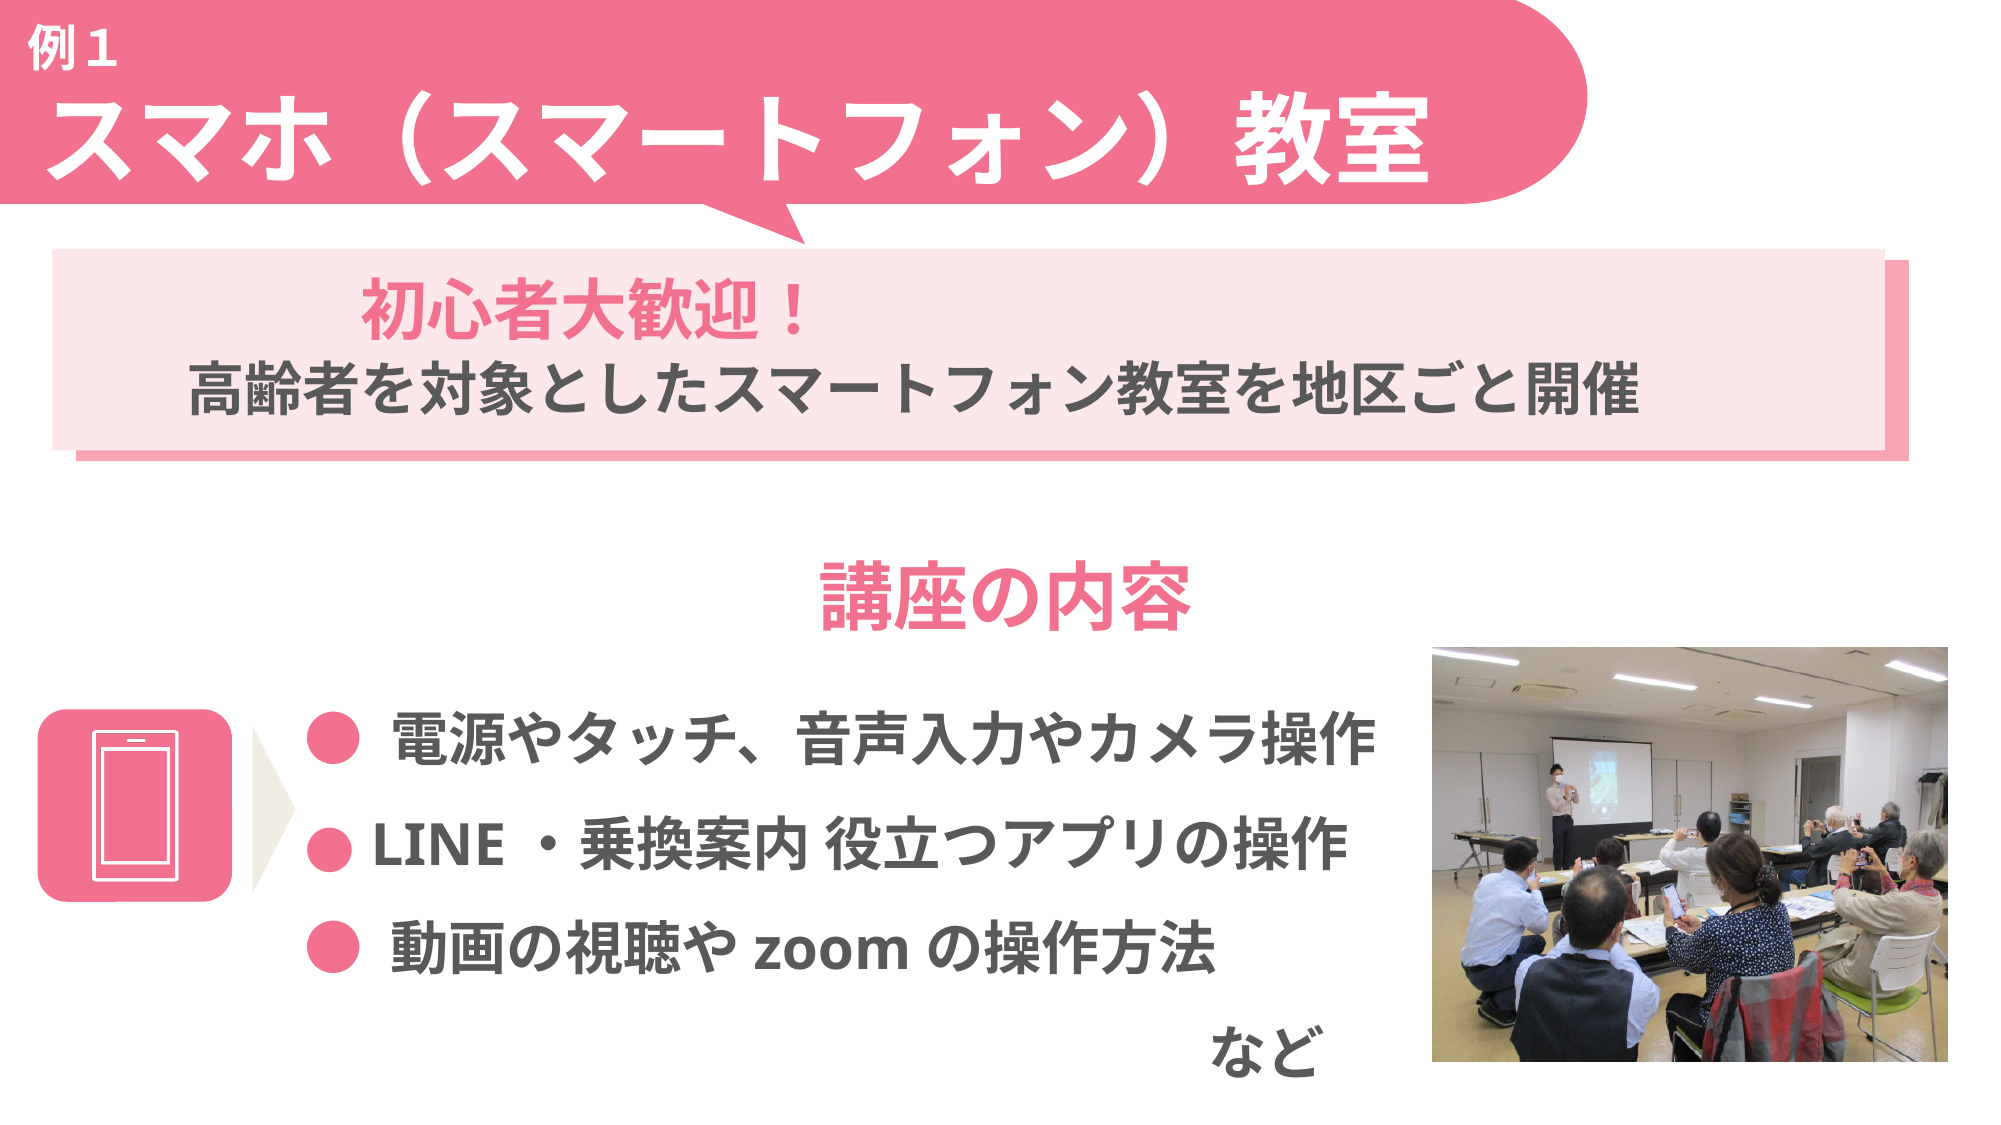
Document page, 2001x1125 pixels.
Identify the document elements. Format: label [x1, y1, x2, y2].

text_box [0, 0, 1588, 245]
text_box [37, 709, 233, 902]
picture [1432, 647, 1948, 1062]
text_box [0, 0, 2000, 487]
text_box [252, 524, 1979, 1097]
text_box [52, 248, 1909, 462]
